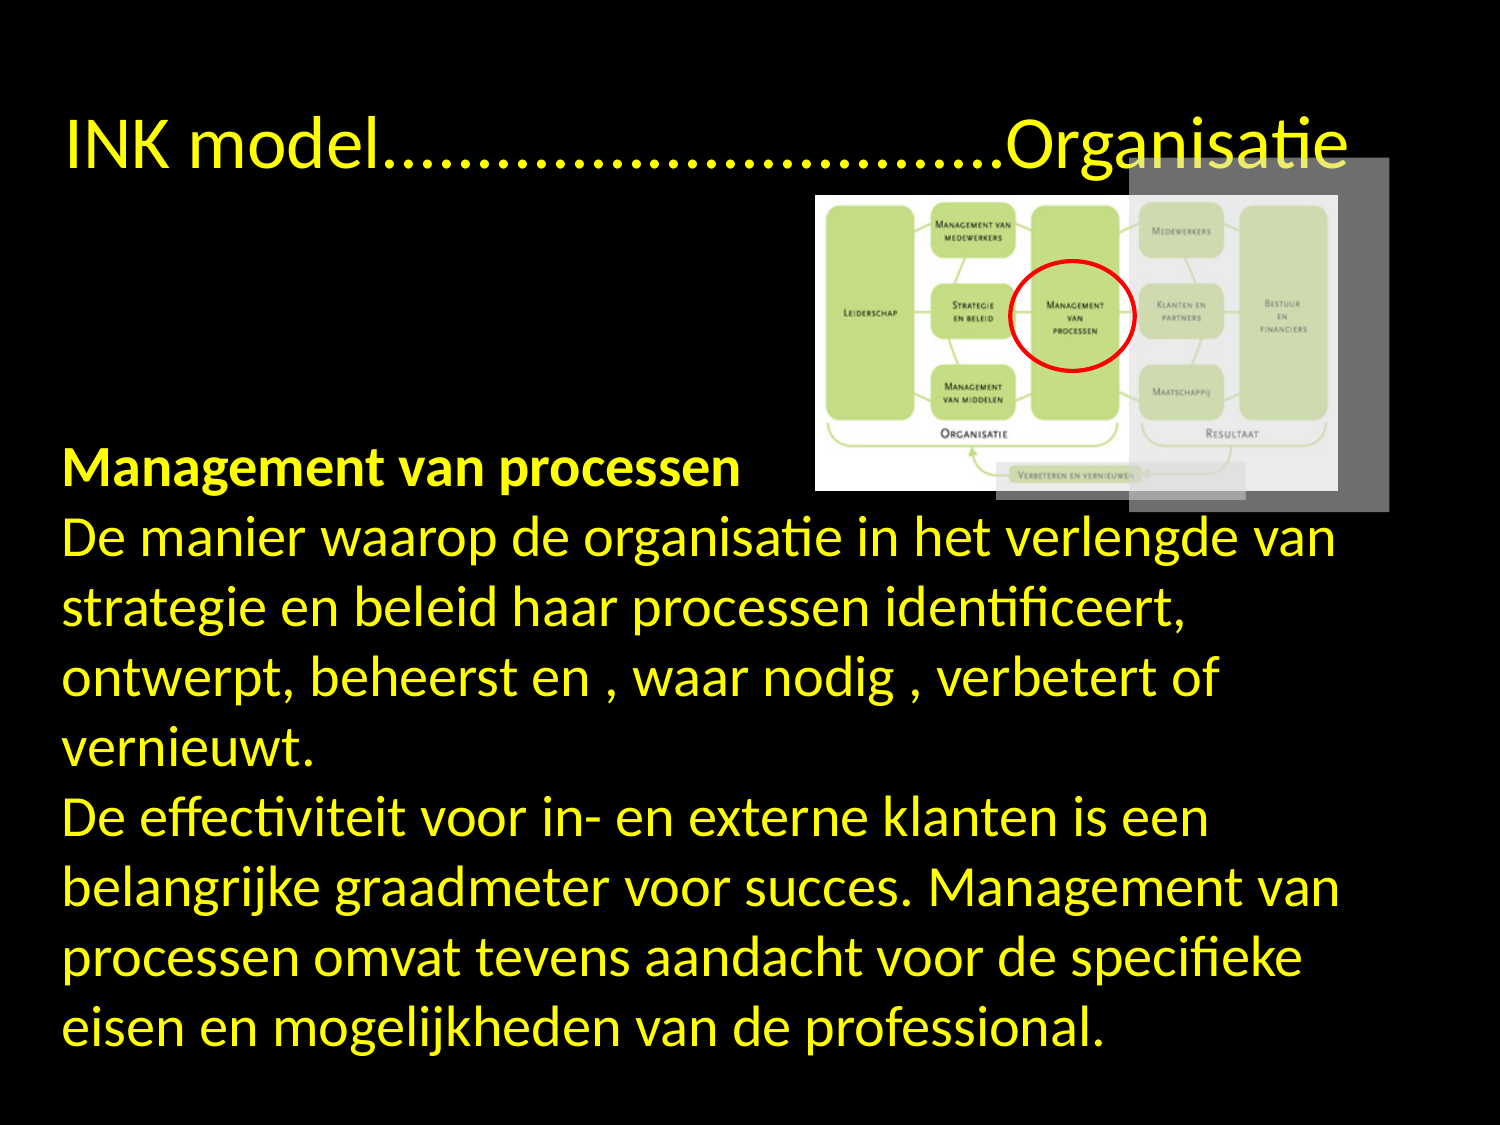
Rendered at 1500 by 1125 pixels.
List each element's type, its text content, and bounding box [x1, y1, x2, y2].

text_box Management van processen De manier waarop de organisatie in het verlengde van strategie en beleid haar processen identificeert, ontwerpt, beheerst en , waar nodig , verbetert of vernieuwt. De effectiviteit voor in- en externe klanten is een belangrijke graadmeter voor succes. Management van processen omvat tevens aandacht voor de specifieke eisen en mogelijkheden van de professional. [46, 421, 1447, 1066]
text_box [814, 157, 1390, 513]
title INK model.................................Organisatie [49, 45, 1425, 233]
